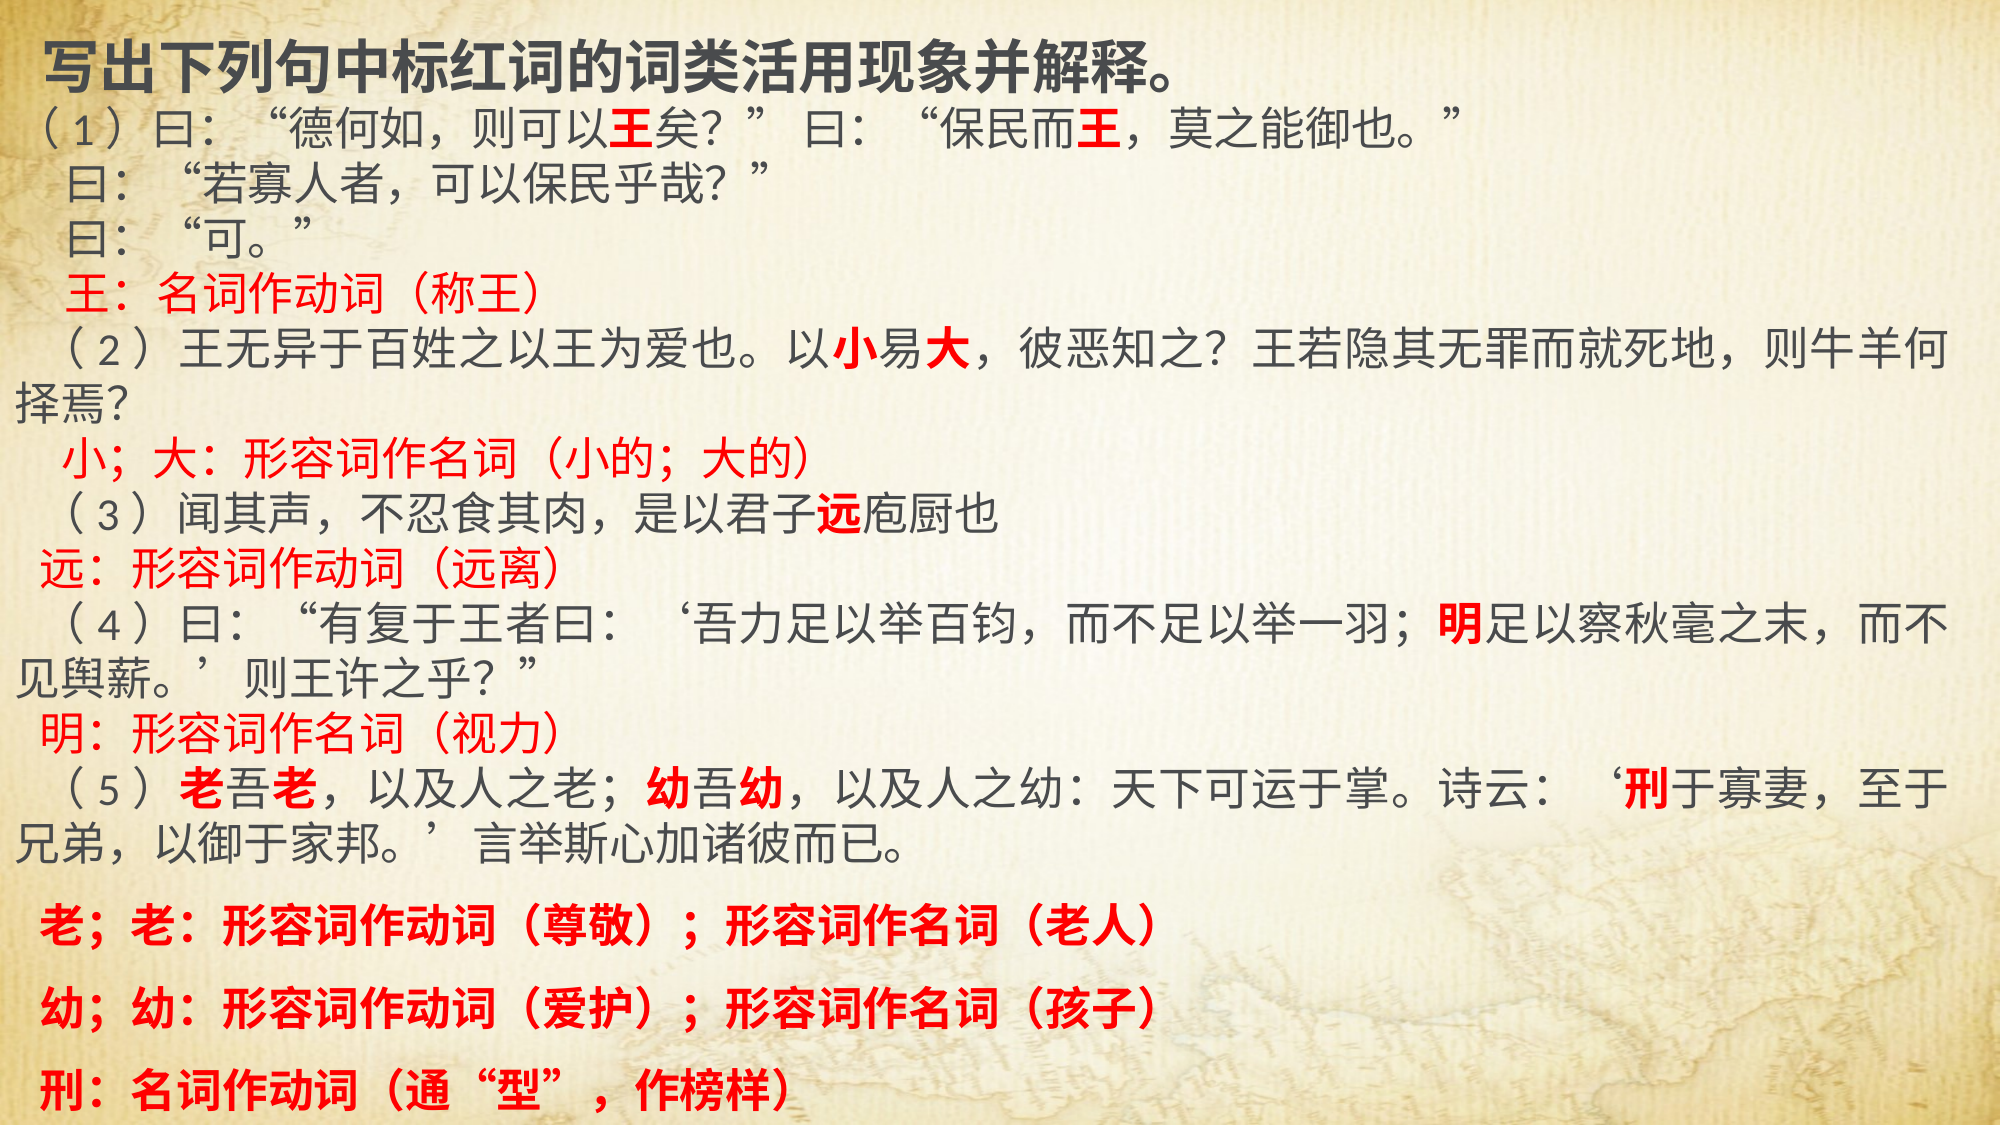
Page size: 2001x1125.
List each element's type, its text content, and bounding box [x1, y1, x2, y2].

picture [0, 0, 2000, 1125]
text_box 写出下列句中标红词的词类活用现象并解释。 （1）曰：“德何如，则可以王矣？” 曰：“保民而王，莫之能御也。” 曰：“若寡人者，可以保民乎哉？” 曰：“可。” 王：名词作动词（称王） （2）王无异于百姓之以王为爱也。以小易大，彼恶知之？王若隐其无罪而就死地，则牛羊何择焉？ 小；大：形容词作名词（小的；大的） （3）闻其声，不忍食其肉，是以君子远庖厨也 远：形容词作动词（远离） （4）曰：“有复于王者曰：‘吾力足以举百钧，而不足以举一羽；明足以察秋毫之末，而不见舆薪。’则王许之乎？” 明：形容词作名词（视力） （5）老吾老，以及人之老；幼吾幼，以及人之幼：天下可运于掌。诗云：‘刑于寡妻，至于兄弟，以御于家邦。’言举斯心加诸彼而已。 老；老：形容词作动词（尊敬）；形容词作名词（老人） 幼；幼：形容词作动词（爱护）；形容词作名词（孩子） 刑：名词作动词（通“型”，作榜样） [0, 22, 1965, 1125]
